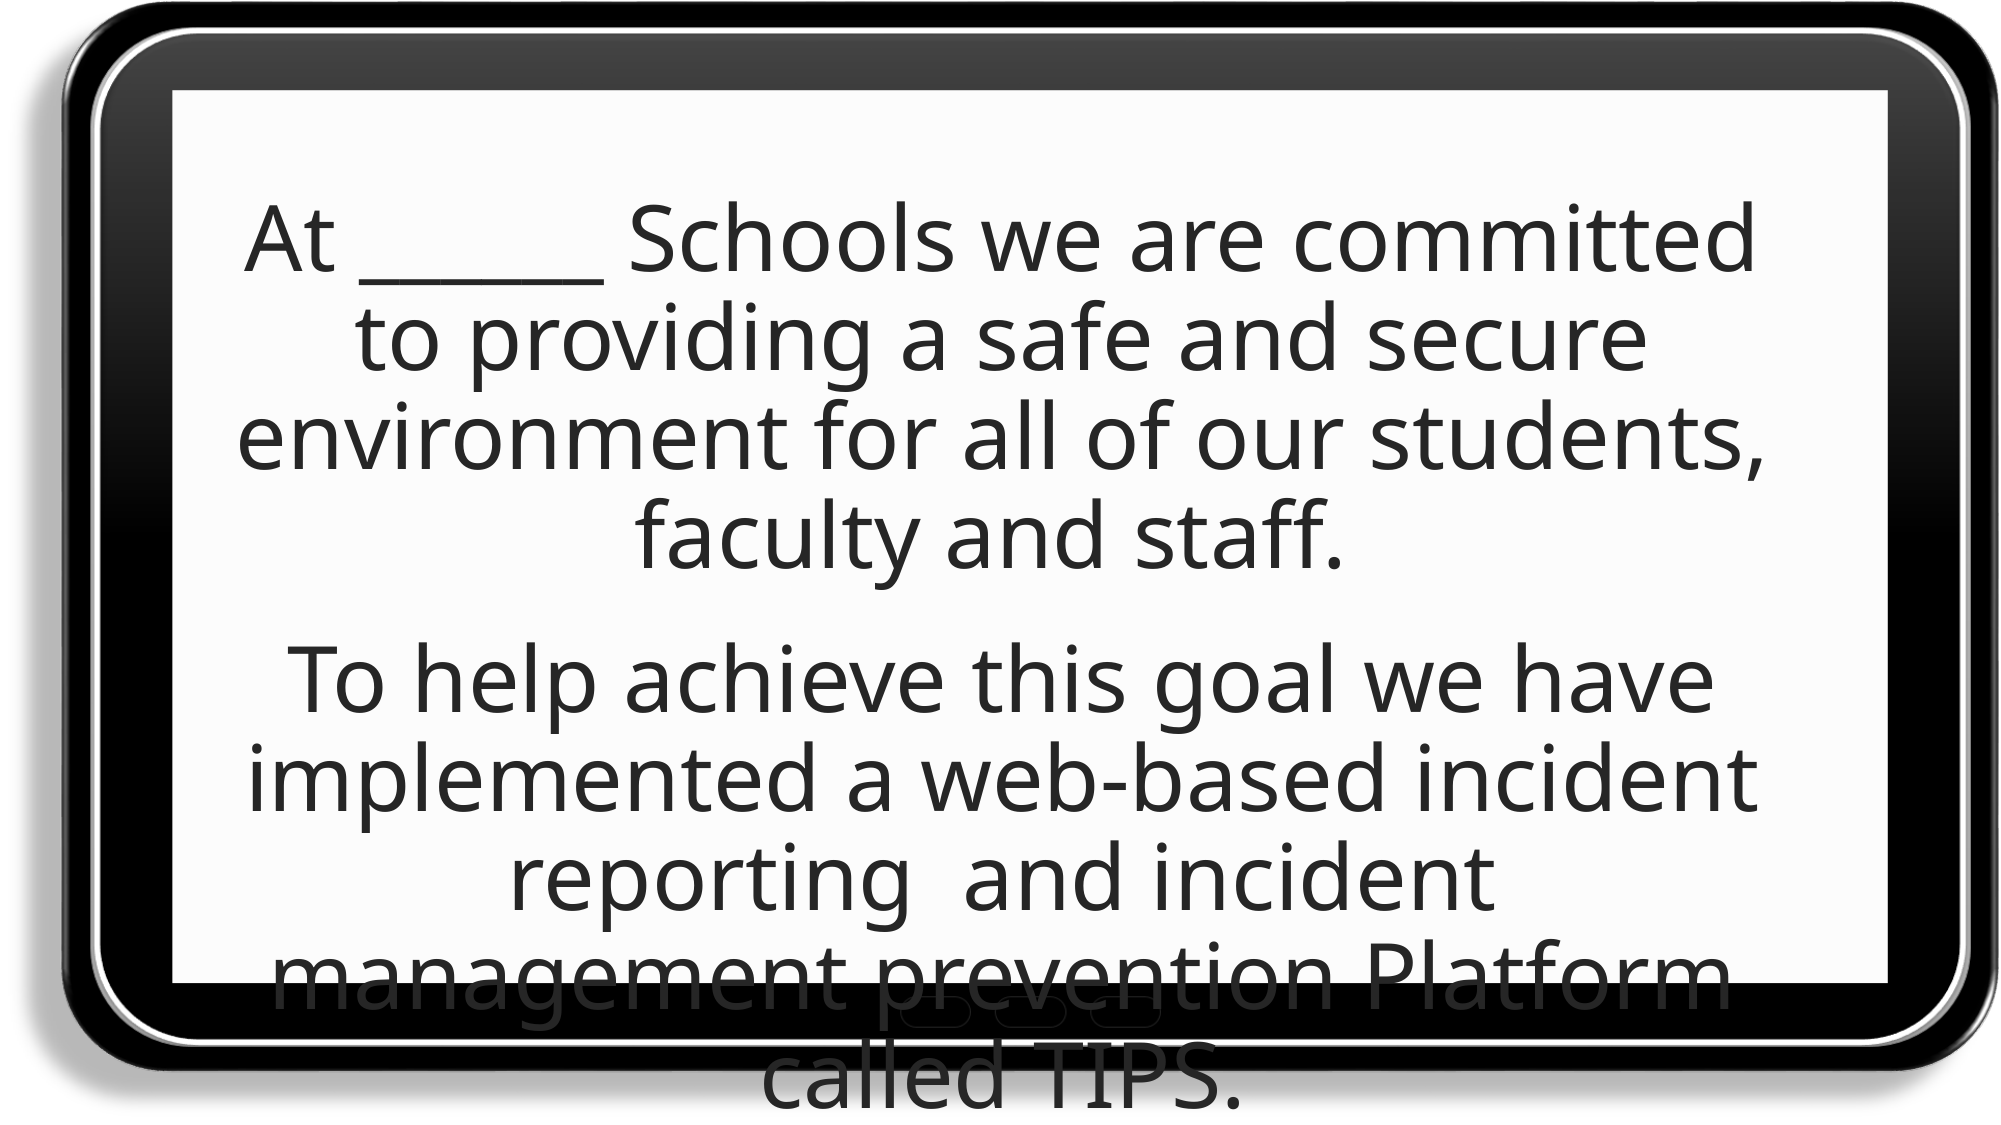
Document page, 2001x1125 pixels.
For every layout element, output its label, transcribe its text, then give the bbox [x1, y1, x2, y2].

list At ______ Schools we are committed to providing a safe and secure environment for all of our students, faculty and staff. To help achieve this goal we have implemented a web-based incident reporting and incident management prevention Platform called TIPS. [189, 184, 1810, 885]
picture [0, 0, 2001, 1125]
